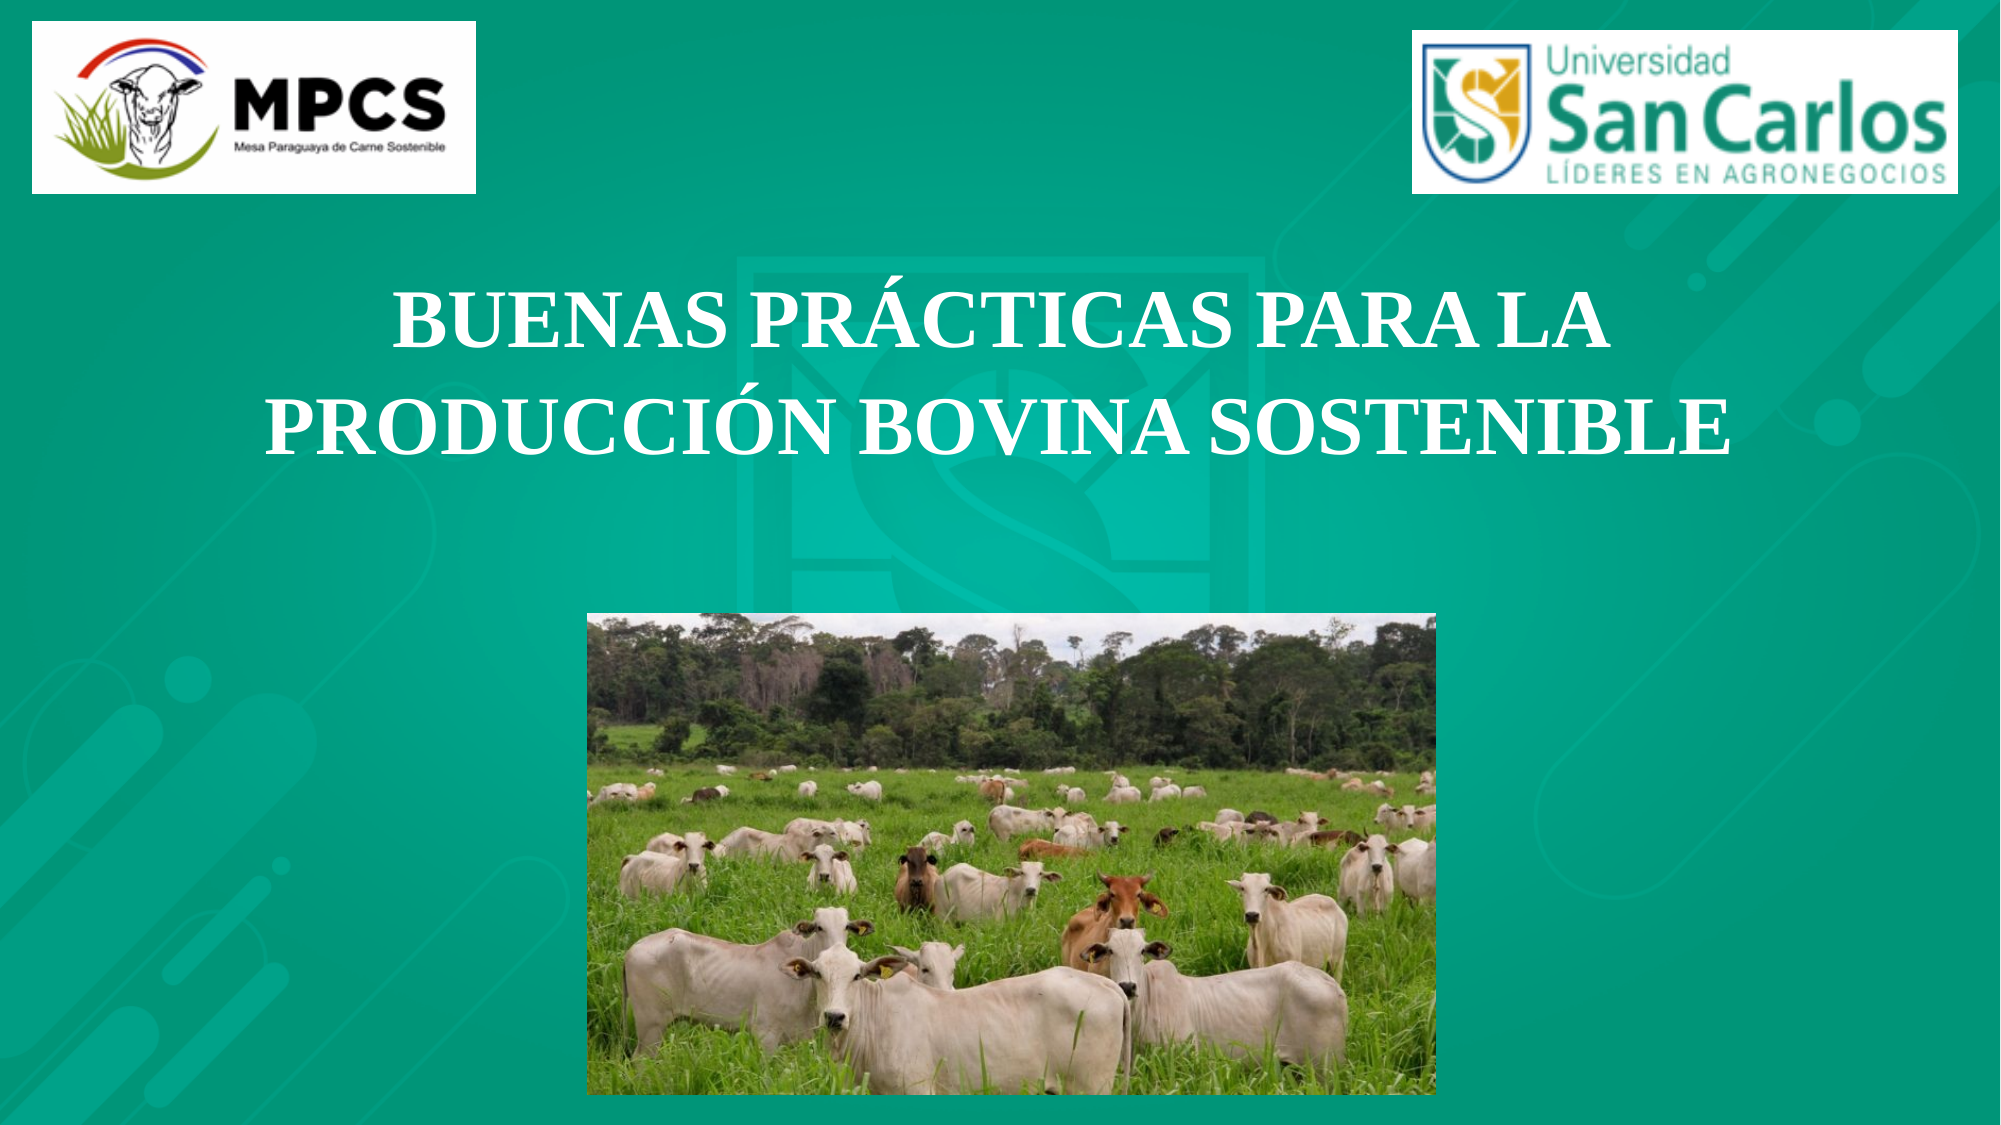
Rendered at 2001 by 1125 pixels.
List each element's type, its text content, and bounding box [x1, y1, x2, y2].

picture [0, 0, 2001, 1125]
text_box BUENAS PRÁCTICAS PARA LA PRODUCCIÓN BOVINA SOSTENIBLE [243, 249, 1757, 479]
